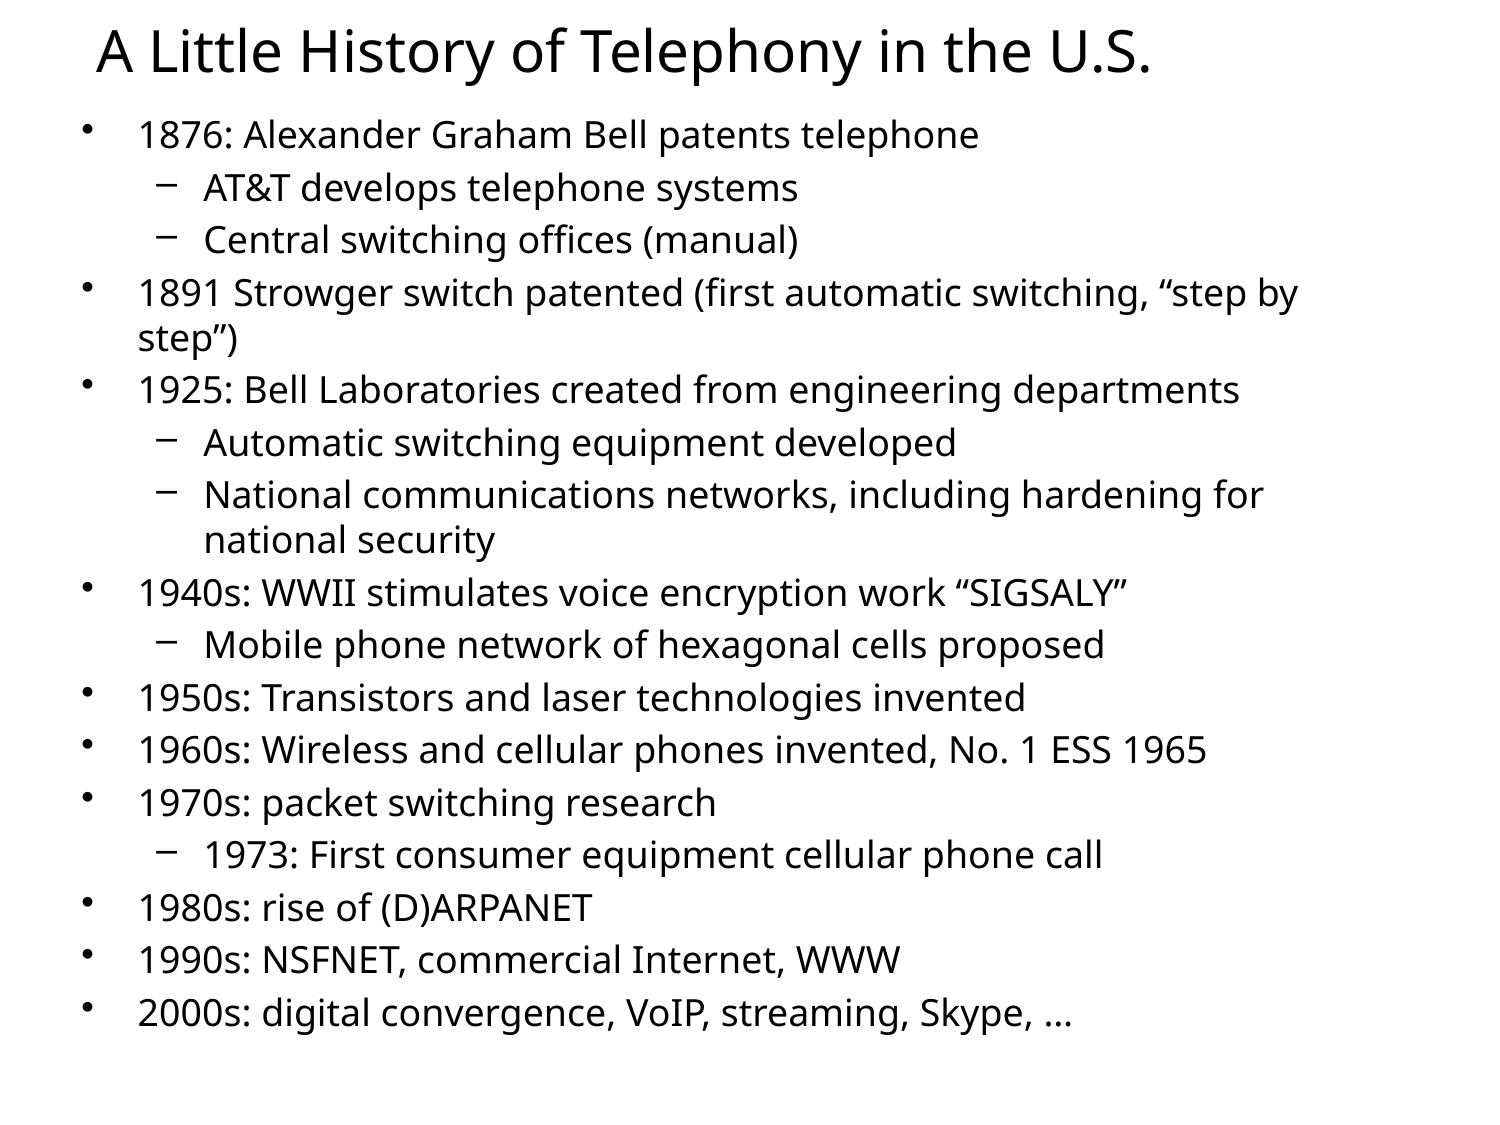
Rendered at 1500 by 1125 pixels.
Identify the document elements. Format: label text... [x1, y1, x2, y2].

title A Little History of Telephony in the U.S. [81, 0, 1357, 98]
list 1876: Alexander Graham Bell patents telephone AT&T develops telephone systems Central switching offices (manual) 1891 Strowger switch patented (first automatic switching, “step by step”) 1925: Bell Laboratories created from engineering departments Automatic switching equipment developed National communications networks, including hardening for national security 1940s: WWII stimulates voice encryption work “SIGSALY” Mobile phone network of hexagonal cells proposed 1950s: Transistors and laser technologies invented 1960s: Wireless and cellular phones invented, No. 1 ESS 1965 1970s: packet switching research 1973: First consumer equipment cellular phone call 1980s: rise of (D)ARPANET 1990s: NSFNET, commercial Internet, WWW 2000s: digital convergence, VoIP, streaming, Skype, … [66, 104, 1423, 1009]
